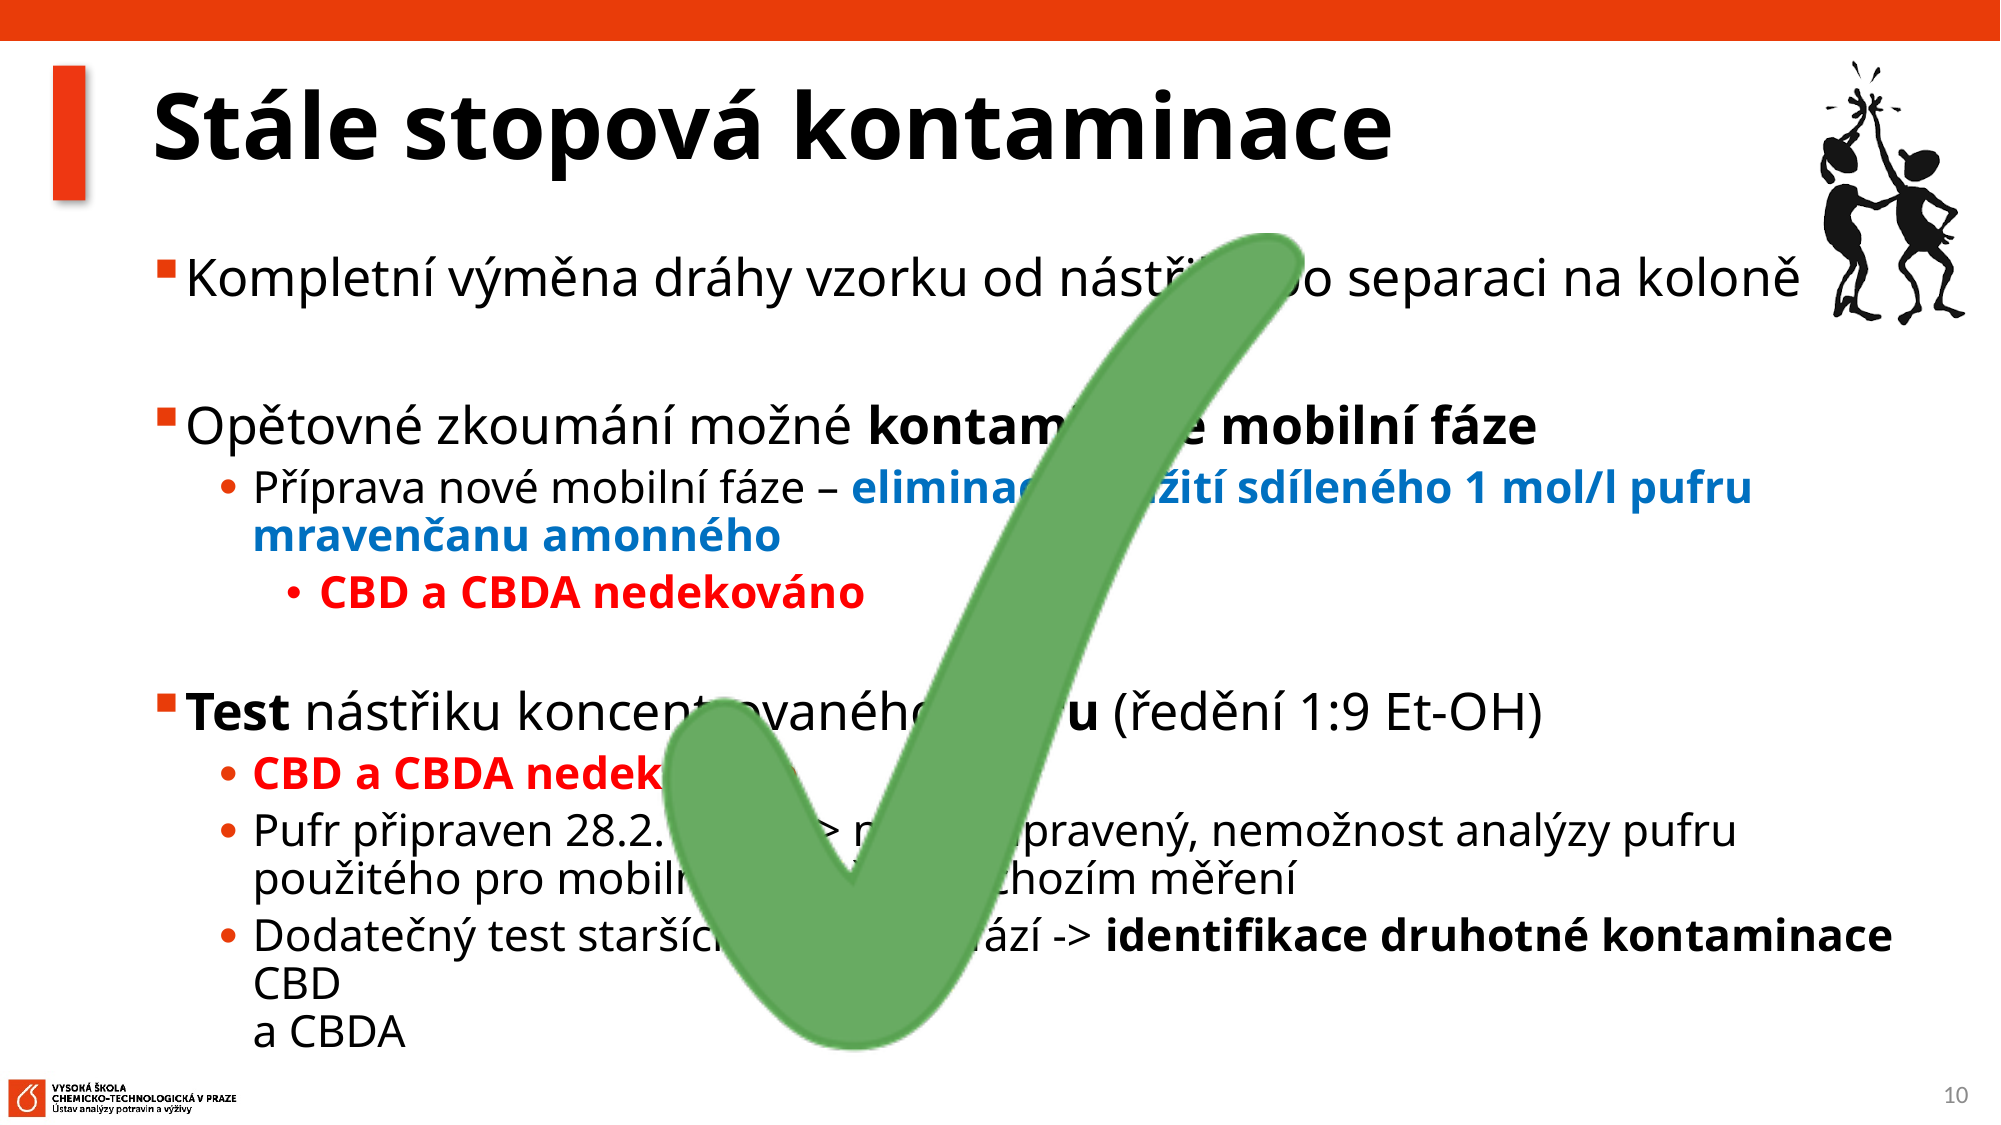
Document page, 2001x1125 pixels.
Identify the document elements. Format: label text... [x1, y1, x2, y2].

title Stále stopová kontaminace [137, 59, 1819, 201]
picture [0, 1071, 244, 1125]
list Kompletní výměna dráhy vzorku od nástřiku po separaci na koloně Opětovné zkoumání možné kontaminace mobilní fáze Příprava nové mobilní fáze – eliminace využití sdíleného 1 mol/l pufru mravenčanu amonného CBD a CBDA nedekováno Test nástřiku koncentrovaného pufru (ředění 1:9 Et-OH) CBD a CBDA nedekováno Pufr připraven 28.2. 2020 => nově připravený, nemožnost analýzy pufru použitého pro mobilní fáze při předchozím měření Dodatečný test starších mobilních fází -> identifikace druhotné kontaminace CBD a CBDA [137, 244, 1940, 1072]
picture [557, 233, 1305, 1063]
picture [1819, 59, 1966, 326]
slide_number 10 [1533, 1063, 1984, 1124]
